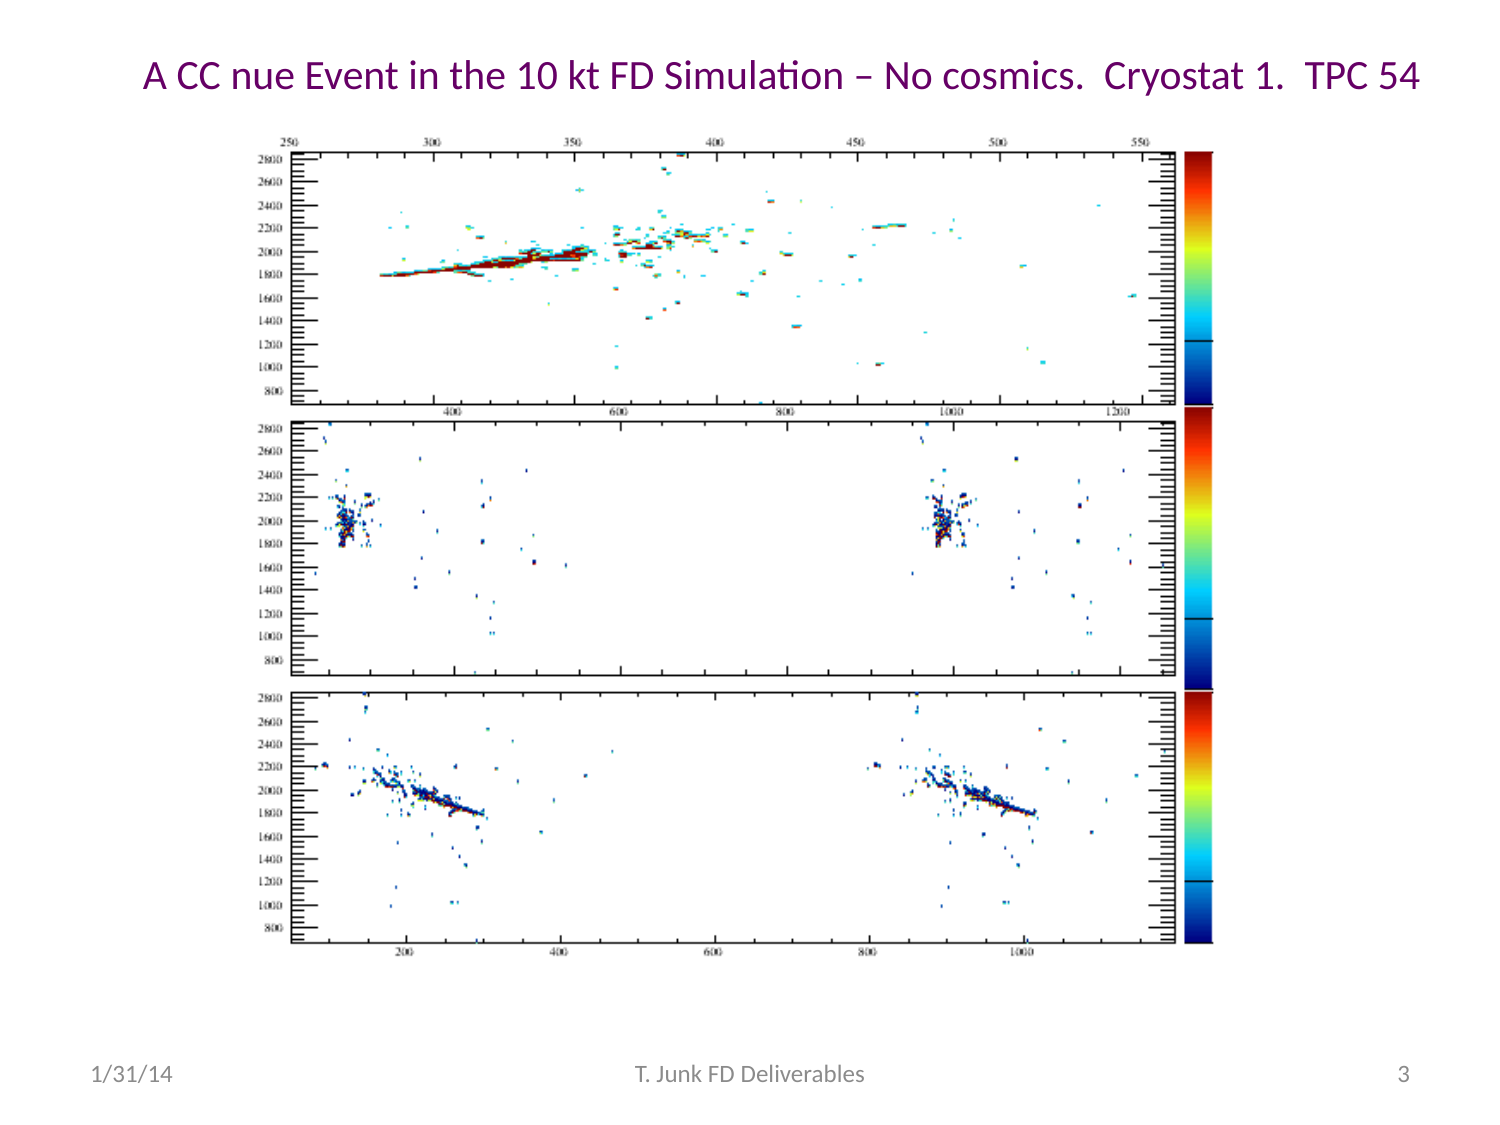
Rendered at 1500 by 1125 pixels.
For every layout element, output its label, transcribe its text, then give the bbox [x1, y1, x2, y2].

picture [224, 121, 1214, 957]
footer T. Junk FD Deliverables [512, 1042, 988, 1103]
text_box A CC nue Event in the 10 kt FD Simulation – No cosmics. Cryostat 1. TPC 54 [128, 40, 1437, 106]
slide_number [75, 1042, 425, 1103]
slide_number 3 [1074, 1042, 1425, 1103]
